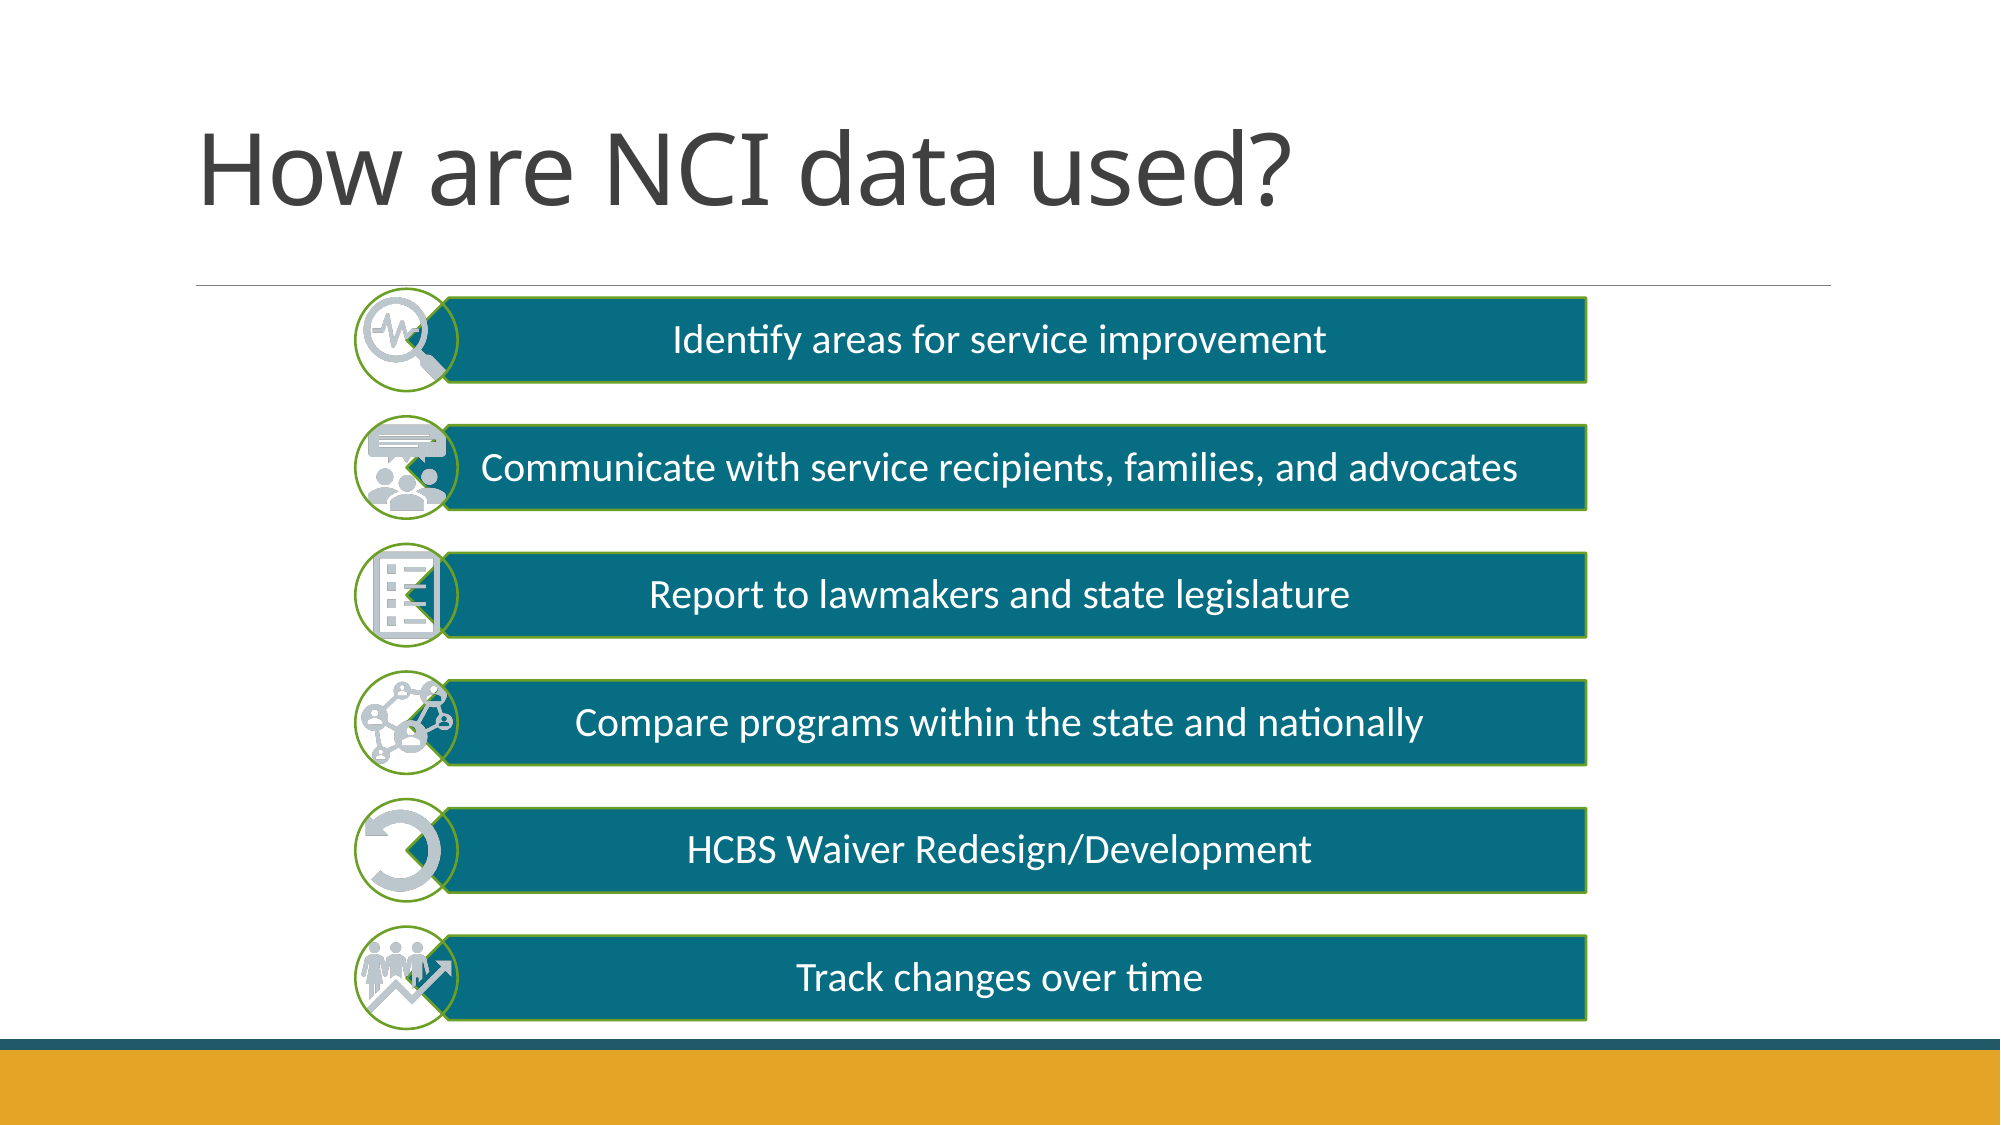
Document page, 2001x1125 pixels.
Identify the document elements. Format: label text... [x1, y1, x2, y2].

title How are NCI data used? [180, 47, 1830, 234]
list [83, 287, 1858, 1030]
